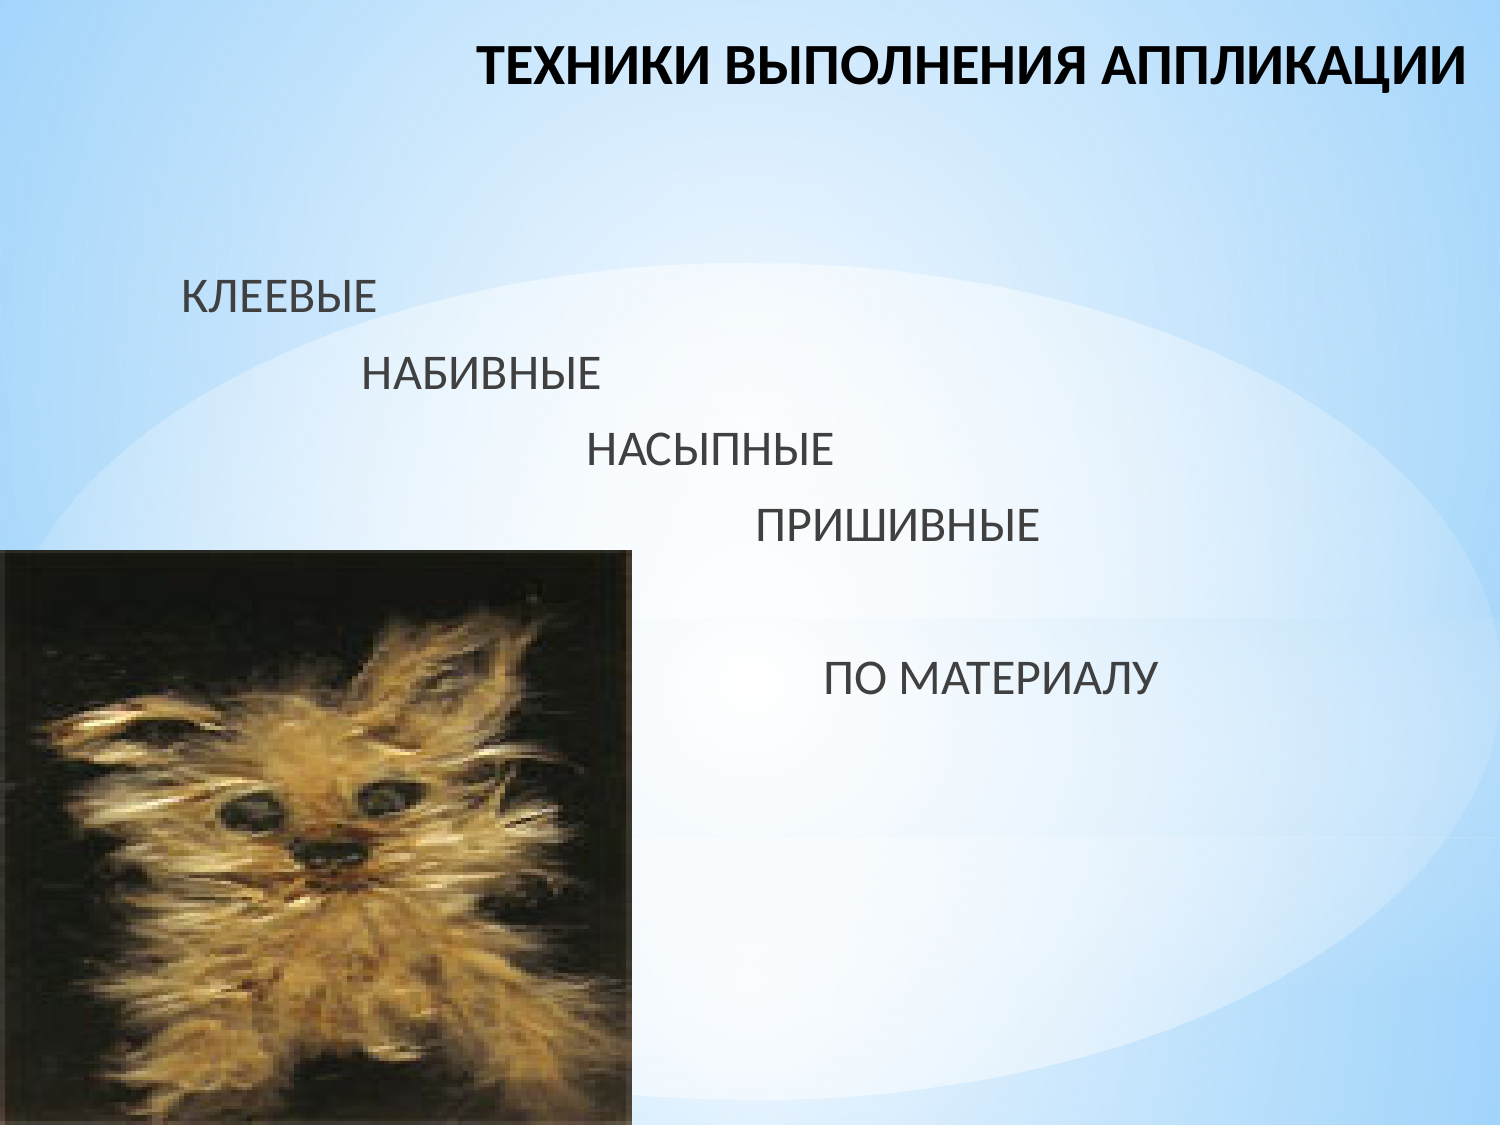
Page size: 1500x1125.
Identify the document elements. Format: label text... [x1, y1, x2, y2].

list КЛЕЕВЫЕ НАБИВНЫЕ НАСЫПНЫЕ ПРИШИВНЫЕ ПО МАТЕРИАЛУ [159, 255, 1483, 929]
title ТЕХНИКИ ВЫПОЛНЕНИЯ АППЛИКАЦИИ [135, 19, 1483, 386]
picture [0, 550, 633, 1125]
